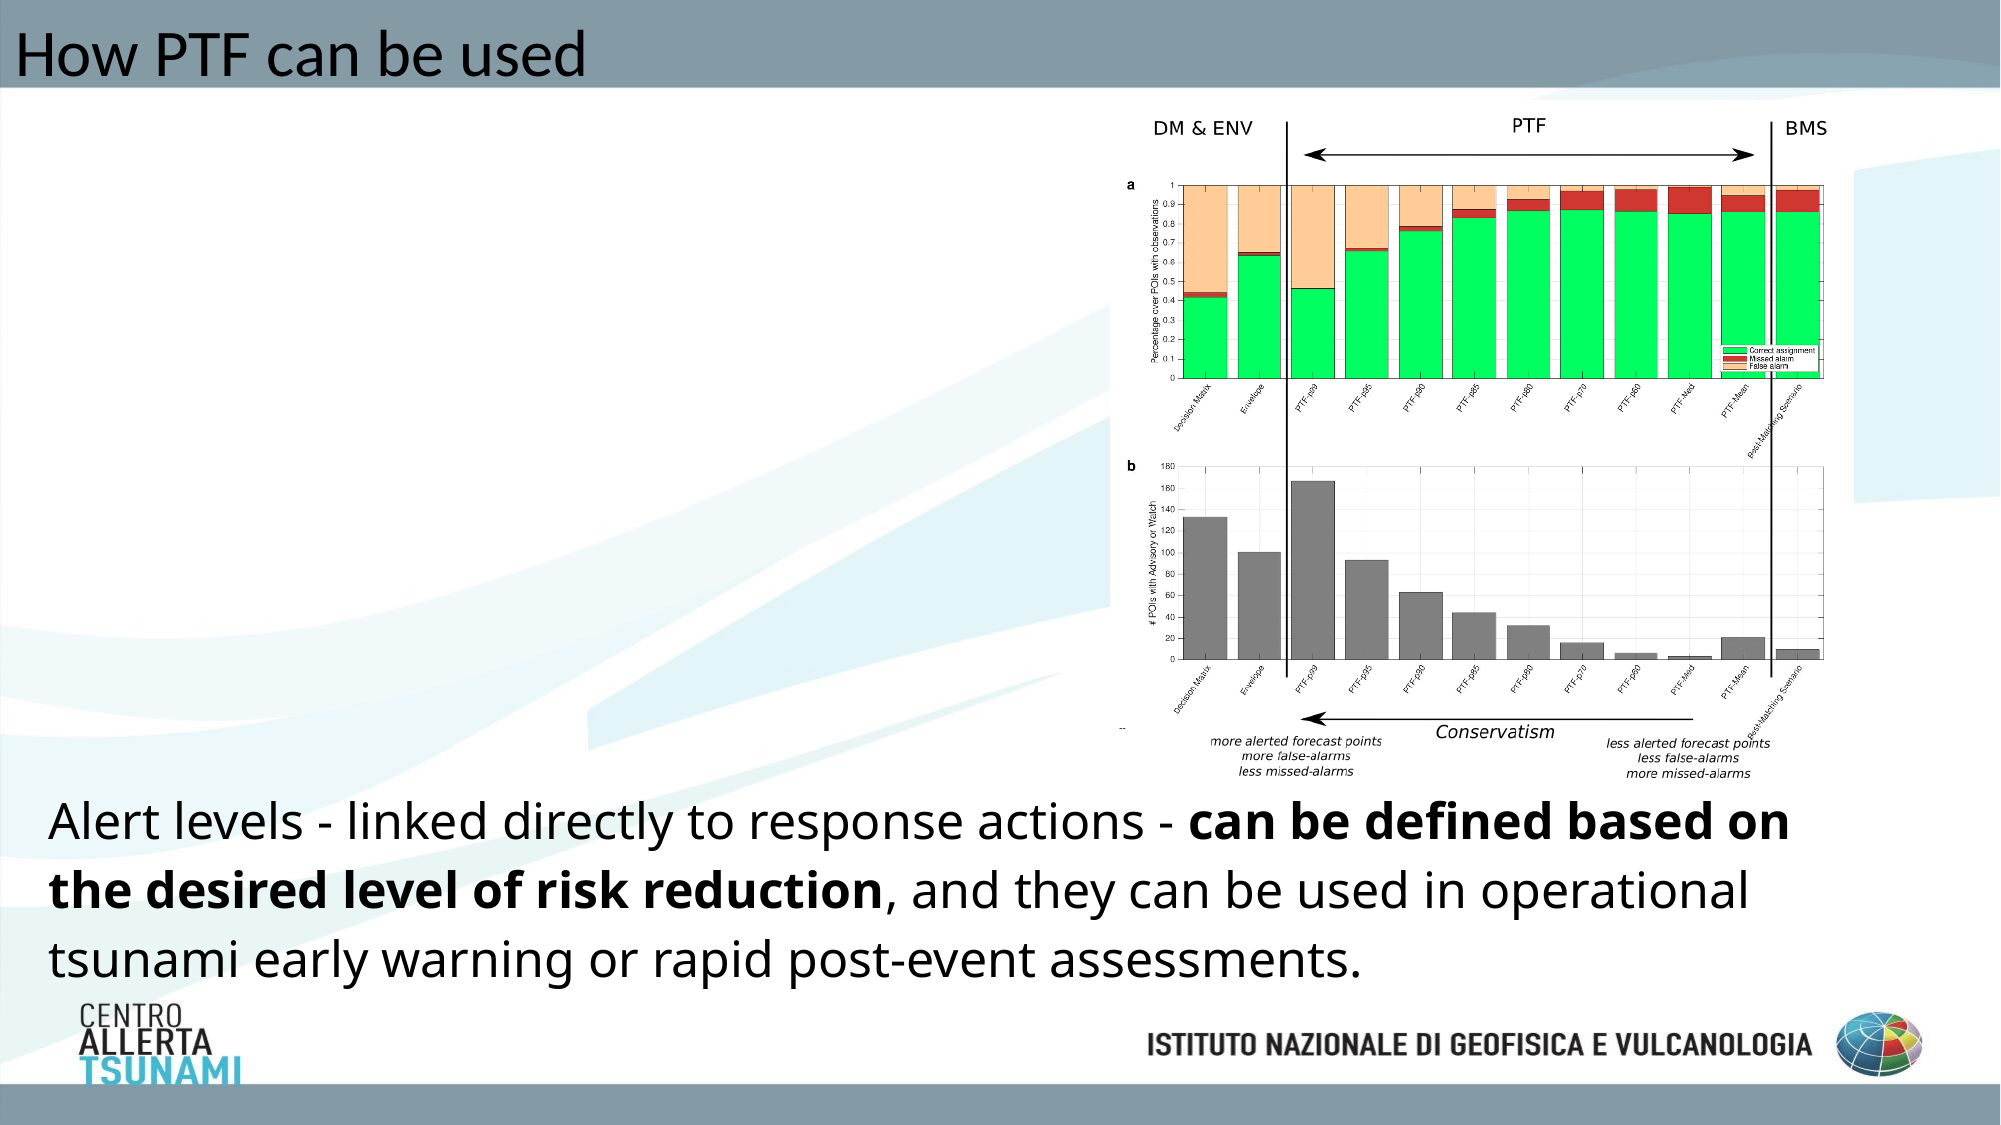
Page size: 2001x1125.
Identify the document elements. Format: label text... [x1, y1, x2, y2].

text_box How PTF can be used [0, 2, 2000, 98]
picture [0, 0, 2001, 1125]
text_box Alert levels - linked directly to response actions - can be defined based on the desired level of risk reduction, and they can be used in operational tsunami early warning or rapid post-event assessments. [14, 773, 1869, 1025]
